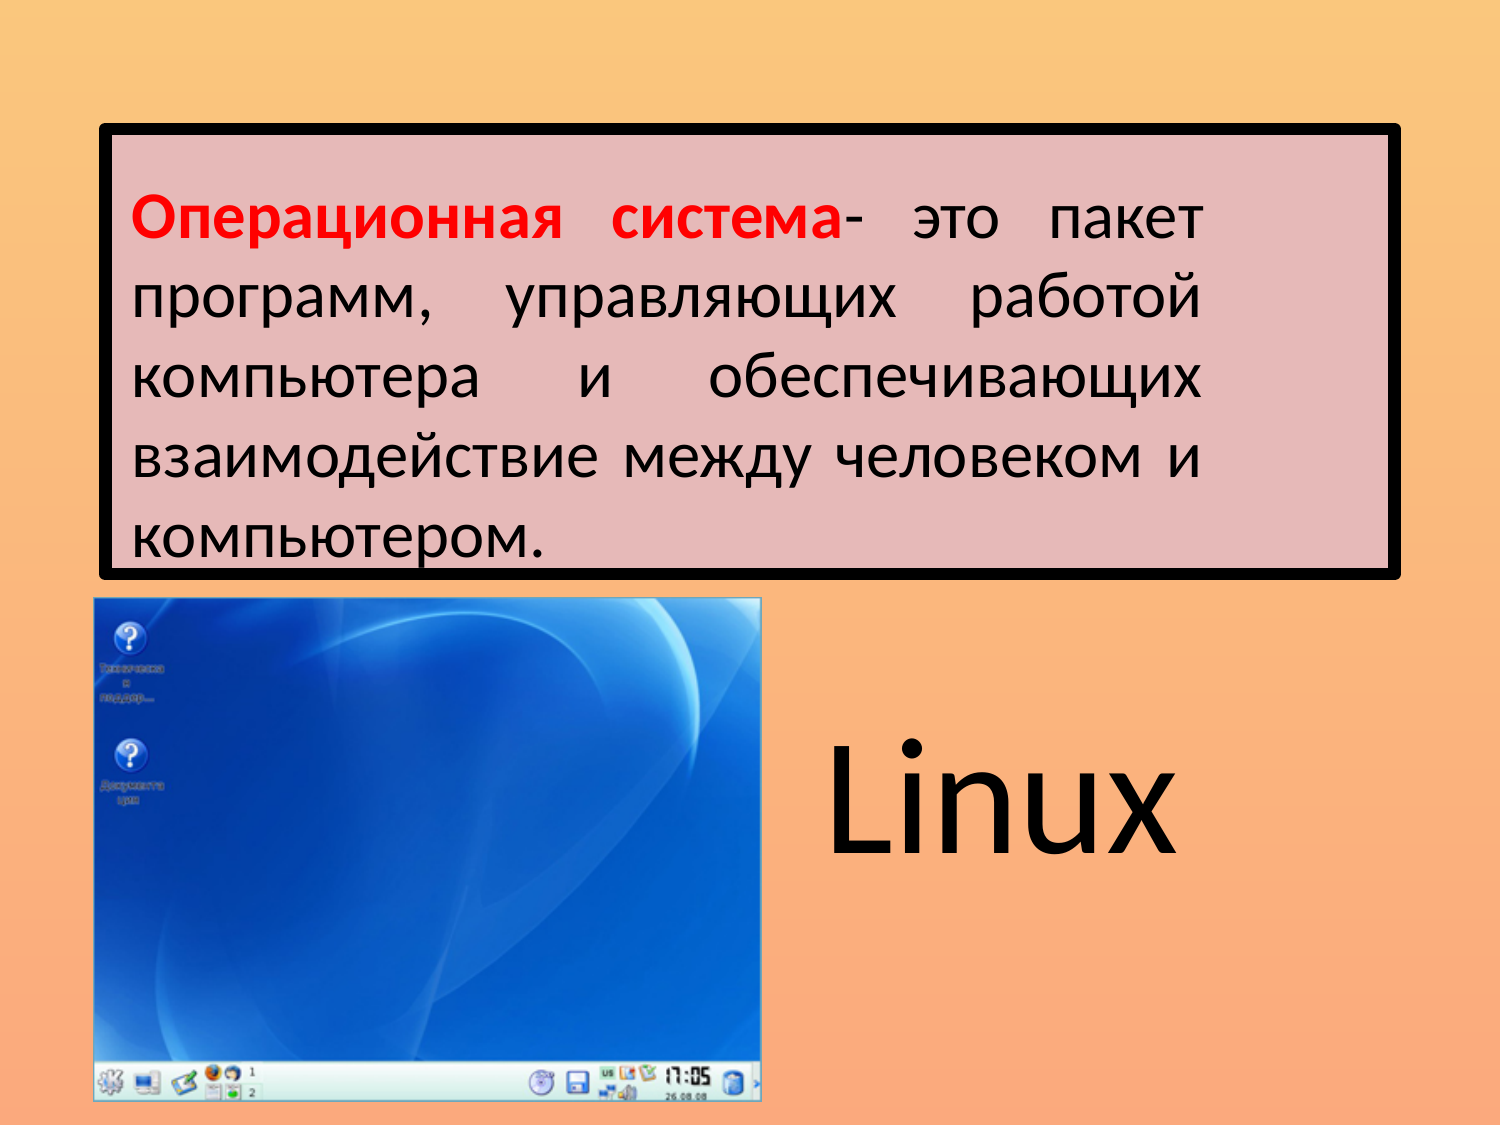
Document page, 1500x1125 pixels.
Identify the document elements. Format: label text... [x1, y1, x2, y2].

text_box Linux [808, 679, 1325, 895]
picture [93, 597, 762, 1102]
text_box [103, 127, 1397, 576]
text_box Операционная система- это пакет программ, управляющих работой компьютера и обеспечивающих взаимодействие между человеком и компьютером. [117, 163, 1219, 579]
